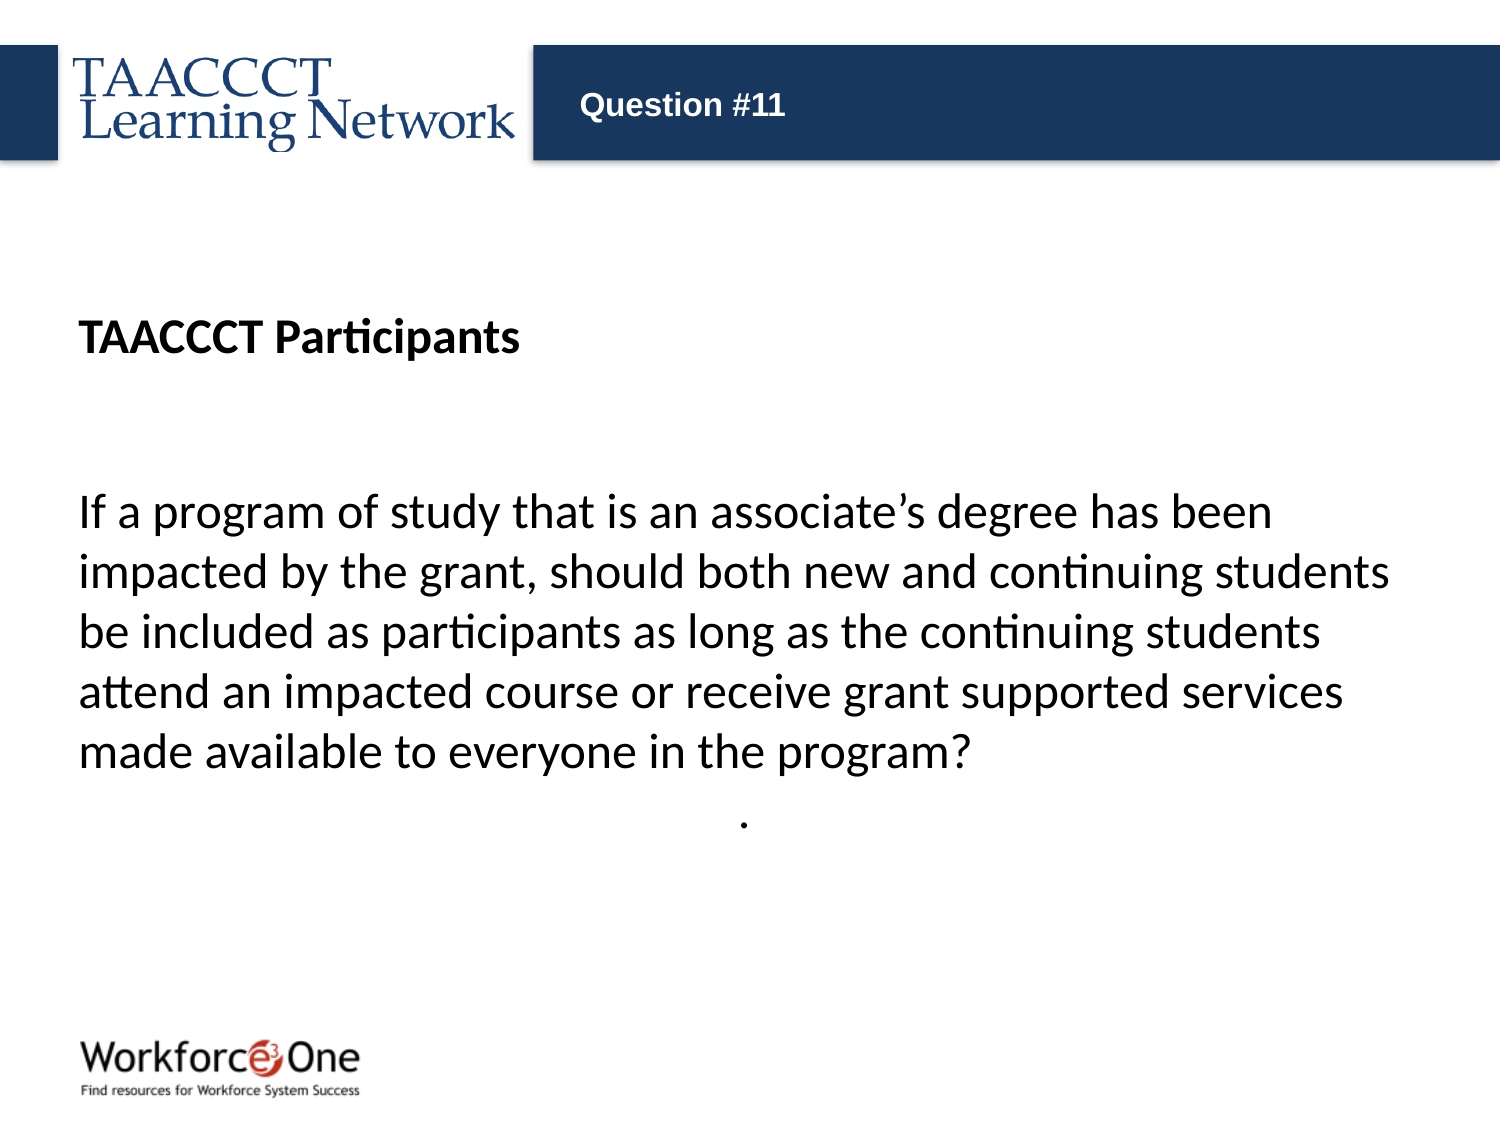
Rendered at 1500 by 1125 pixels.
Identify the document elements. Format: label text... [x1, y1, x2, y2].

picture [57, 989, 384, 1125]
text_box If a program of study that is an associate’s degree has been impacted by the grant, should both new and continuing students be included as participants as long as the continuing students attend an impacted course or receive grant supported services made available to everyone in the program? . [63, 471, 1425, 847]
title Question #11 [564, 45, 1425, 161]
text_box TAACCCT Participants [63, 296, 1425, 372]
